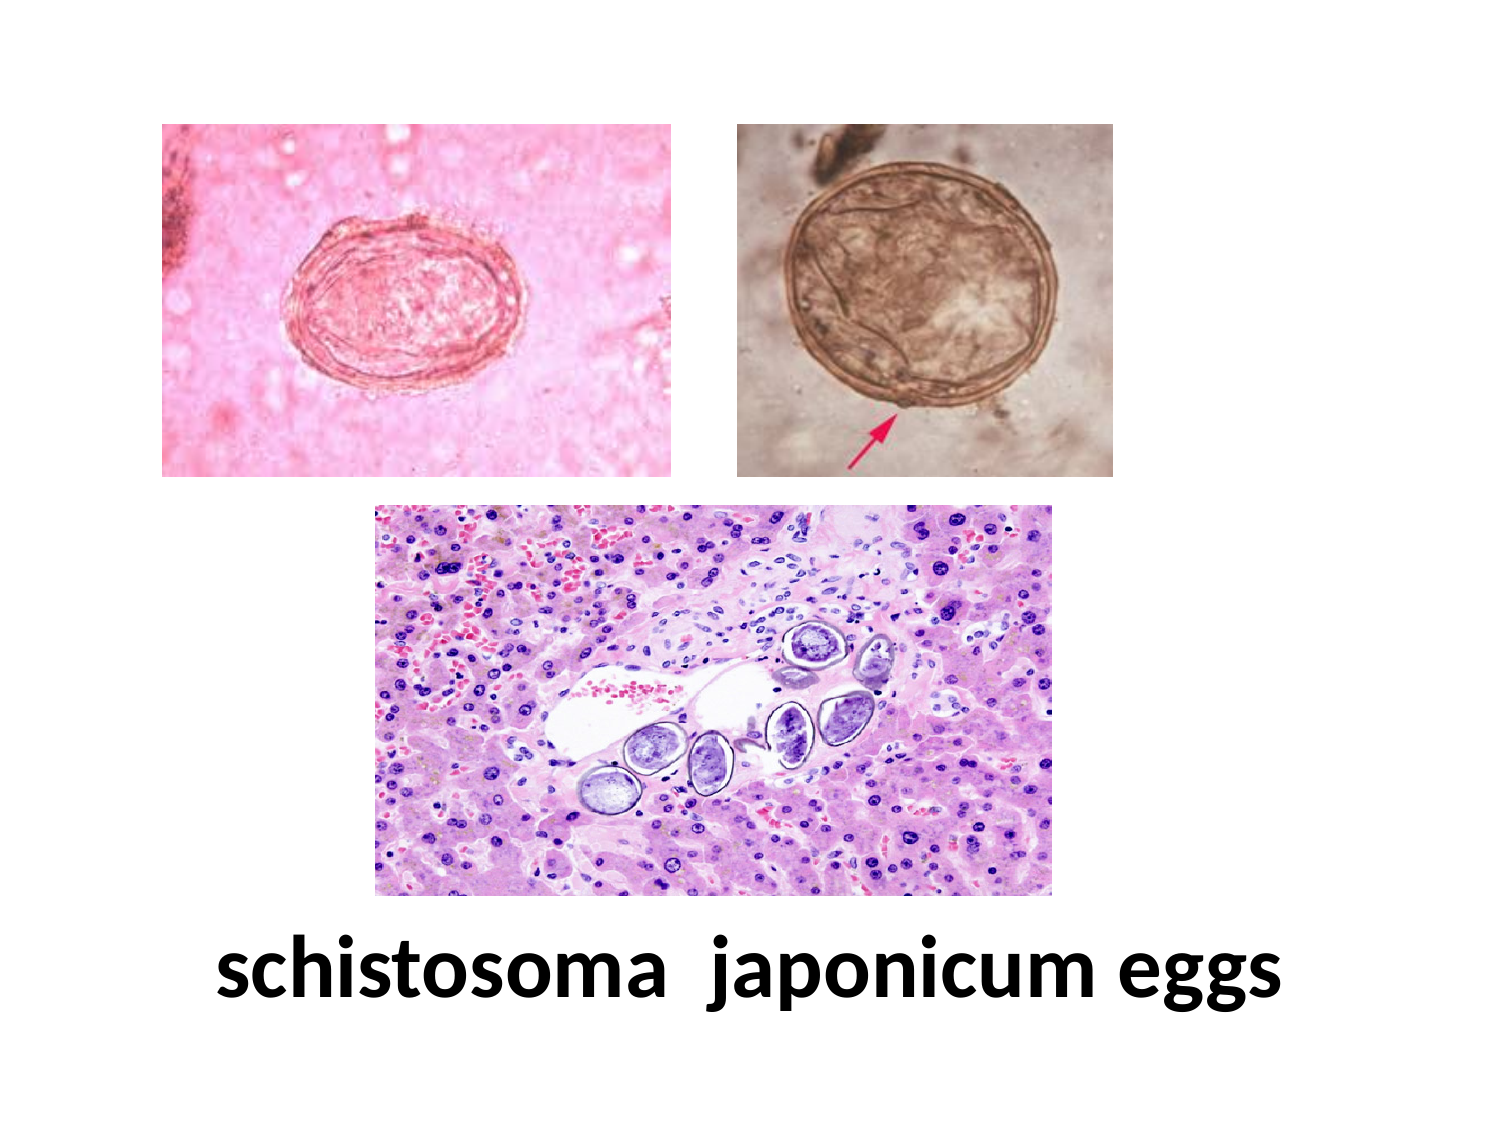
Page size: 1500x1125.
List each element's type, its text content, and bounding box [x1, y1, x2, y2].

picture [374, 505, 1052, 896]
picture [737, 124, 1113, 477]
title schistosoma japonicum eggs [75, 45, 1425, 1025]
picture [162, 124, 671, 477]
